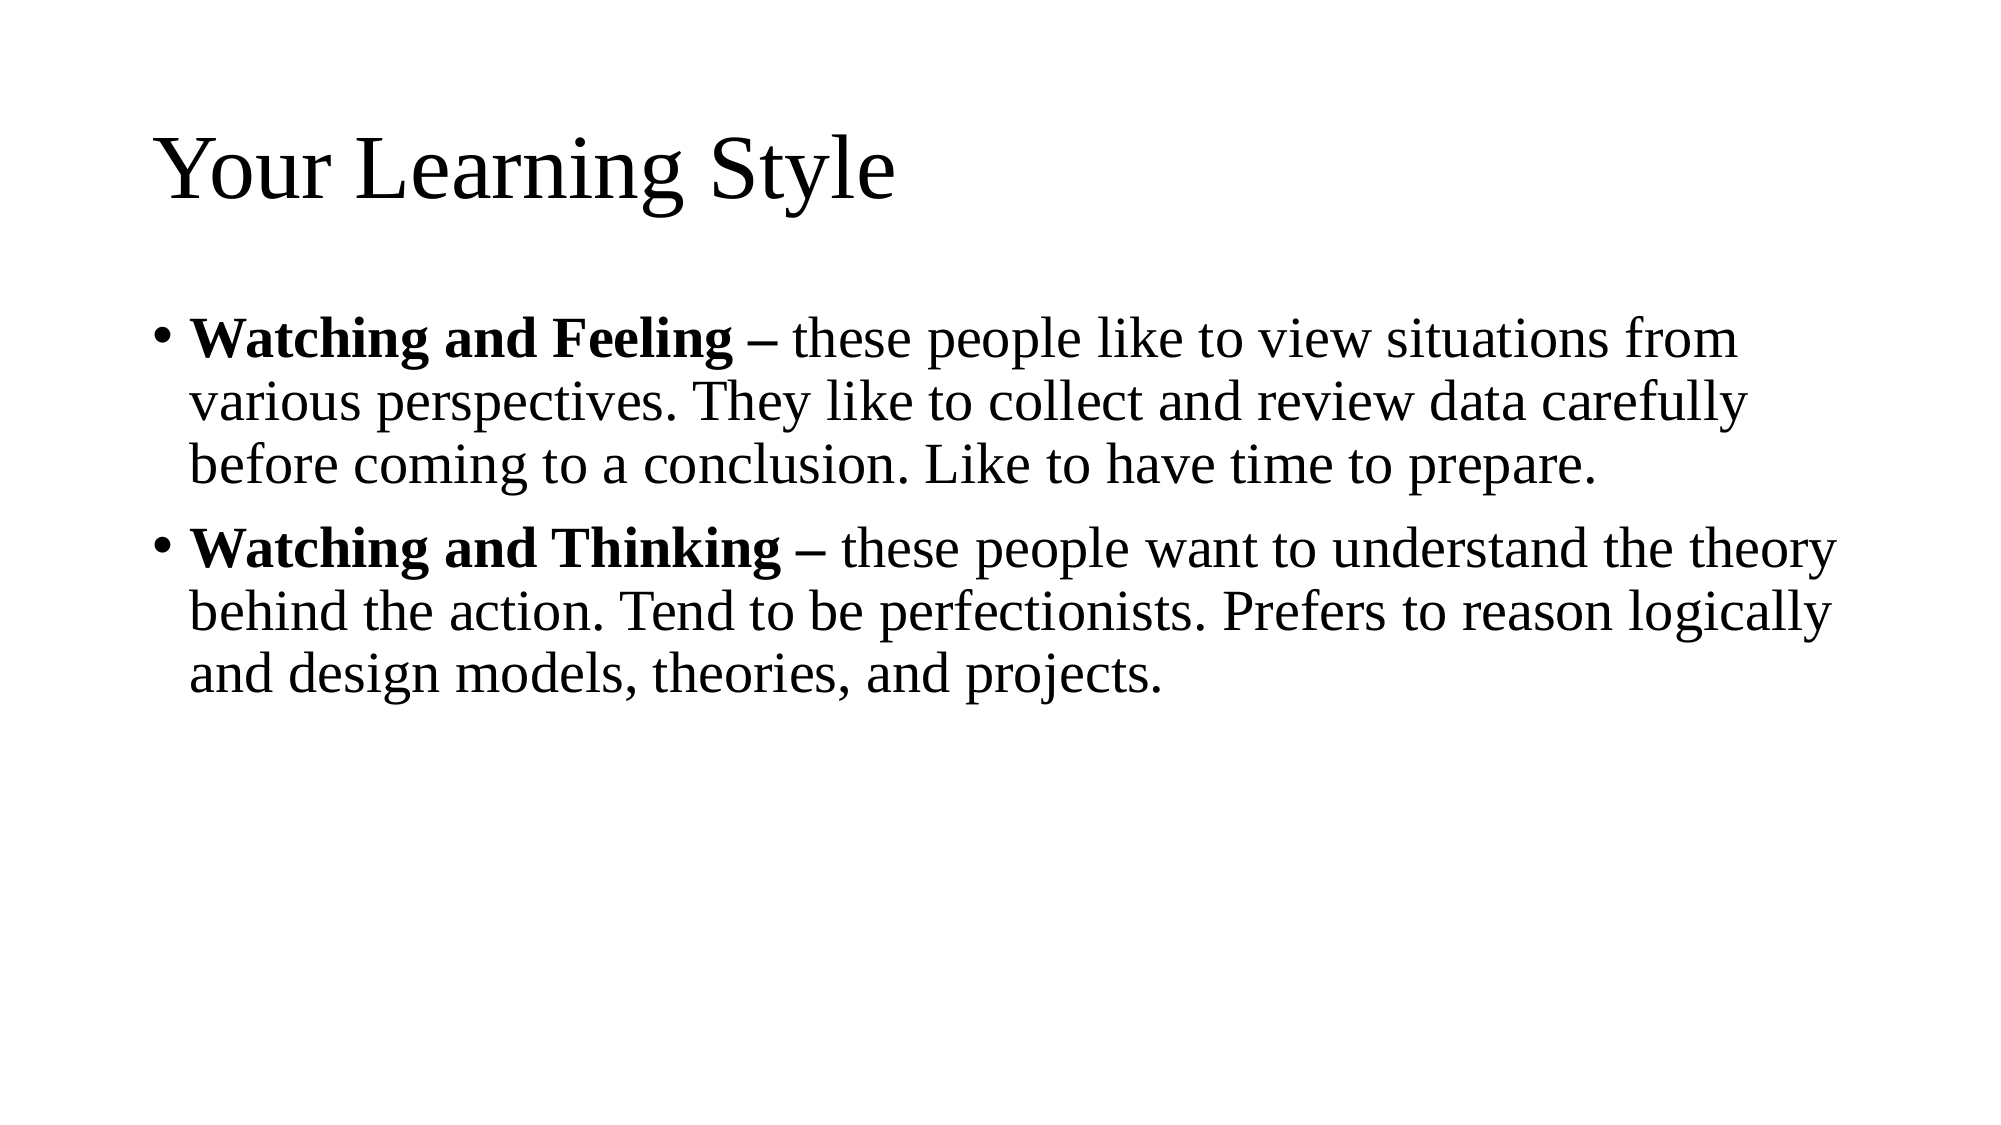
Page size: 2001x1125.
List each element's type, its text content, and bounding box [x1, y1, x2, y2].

list Watching and Feeling – these people like to view situations from various perspectives. They like to collect and review data carefully before coming to a conclusion. Like to have time to prepare. Watching and Thinking – these people want to understand the theory behind the action. Tend to be perfectionists. Prefers to reason logically and design models, theories, and projects. [137, 299, 1863, 1014]
title Your Learning Style [137, 59, 1863, 278]
